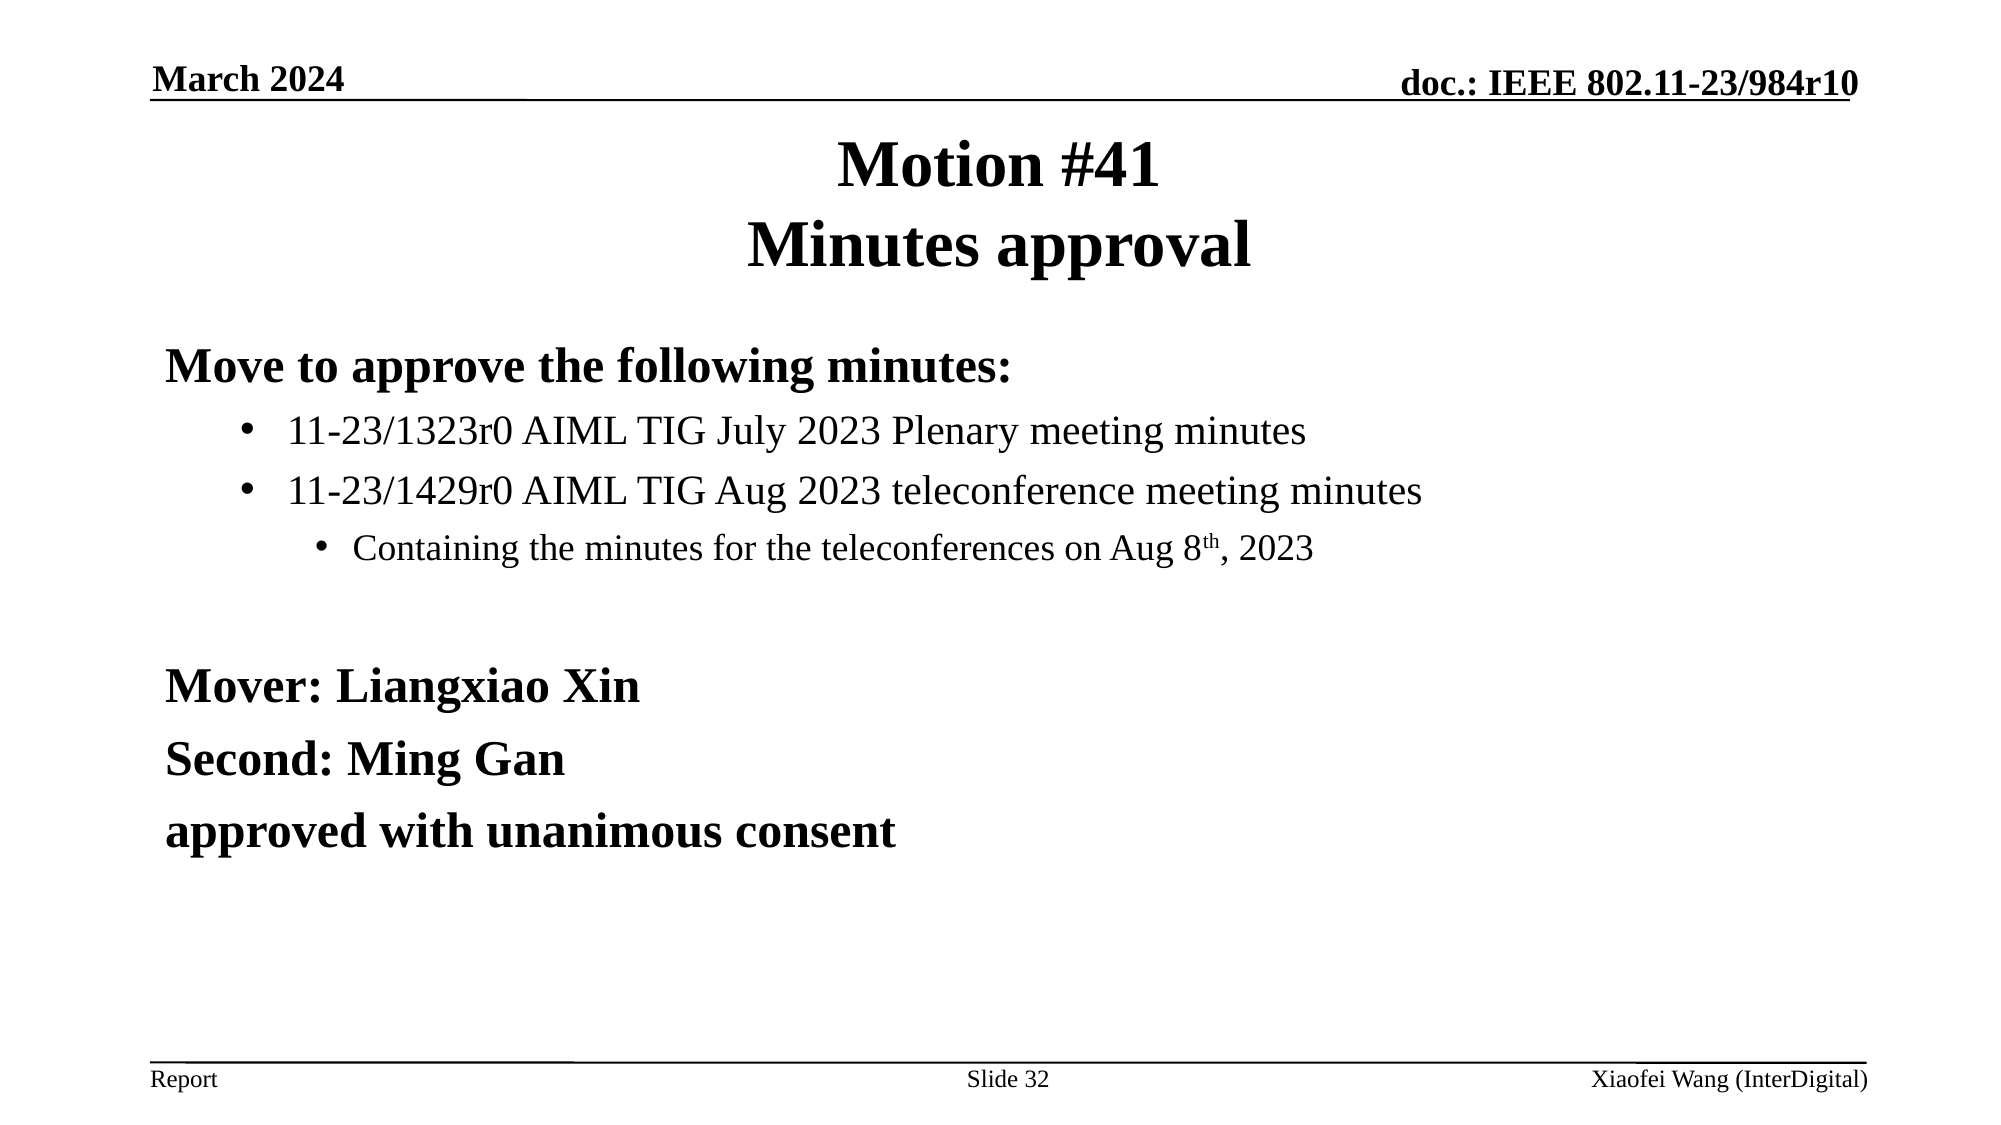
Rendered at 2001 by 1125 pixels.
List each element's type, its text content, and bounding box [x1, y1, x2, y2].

title Motion #41 Minutes approval [149, 112, 1850, 288]
list Move to approve the following minutes: 11-23/1323r0 AIML TIG July 2023 Plenary meeting minutes 11-23/1429r0 AIML TIG Aug 2023 teleconference meeting minutes Containing the minutes for the teleconferences on Aug 8th, 2023 Mover: Liangxiao Xin Second: Ming Gan approved with unanimous consent [149, 324, 1850, 1000]
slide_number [152, 54, 563, 100]
footer Xiaofei Wang (InterDigital) [1171, 1061, 1869, 1093]
slide_number Slide 32 [950, 1061, 1067, 1123]
